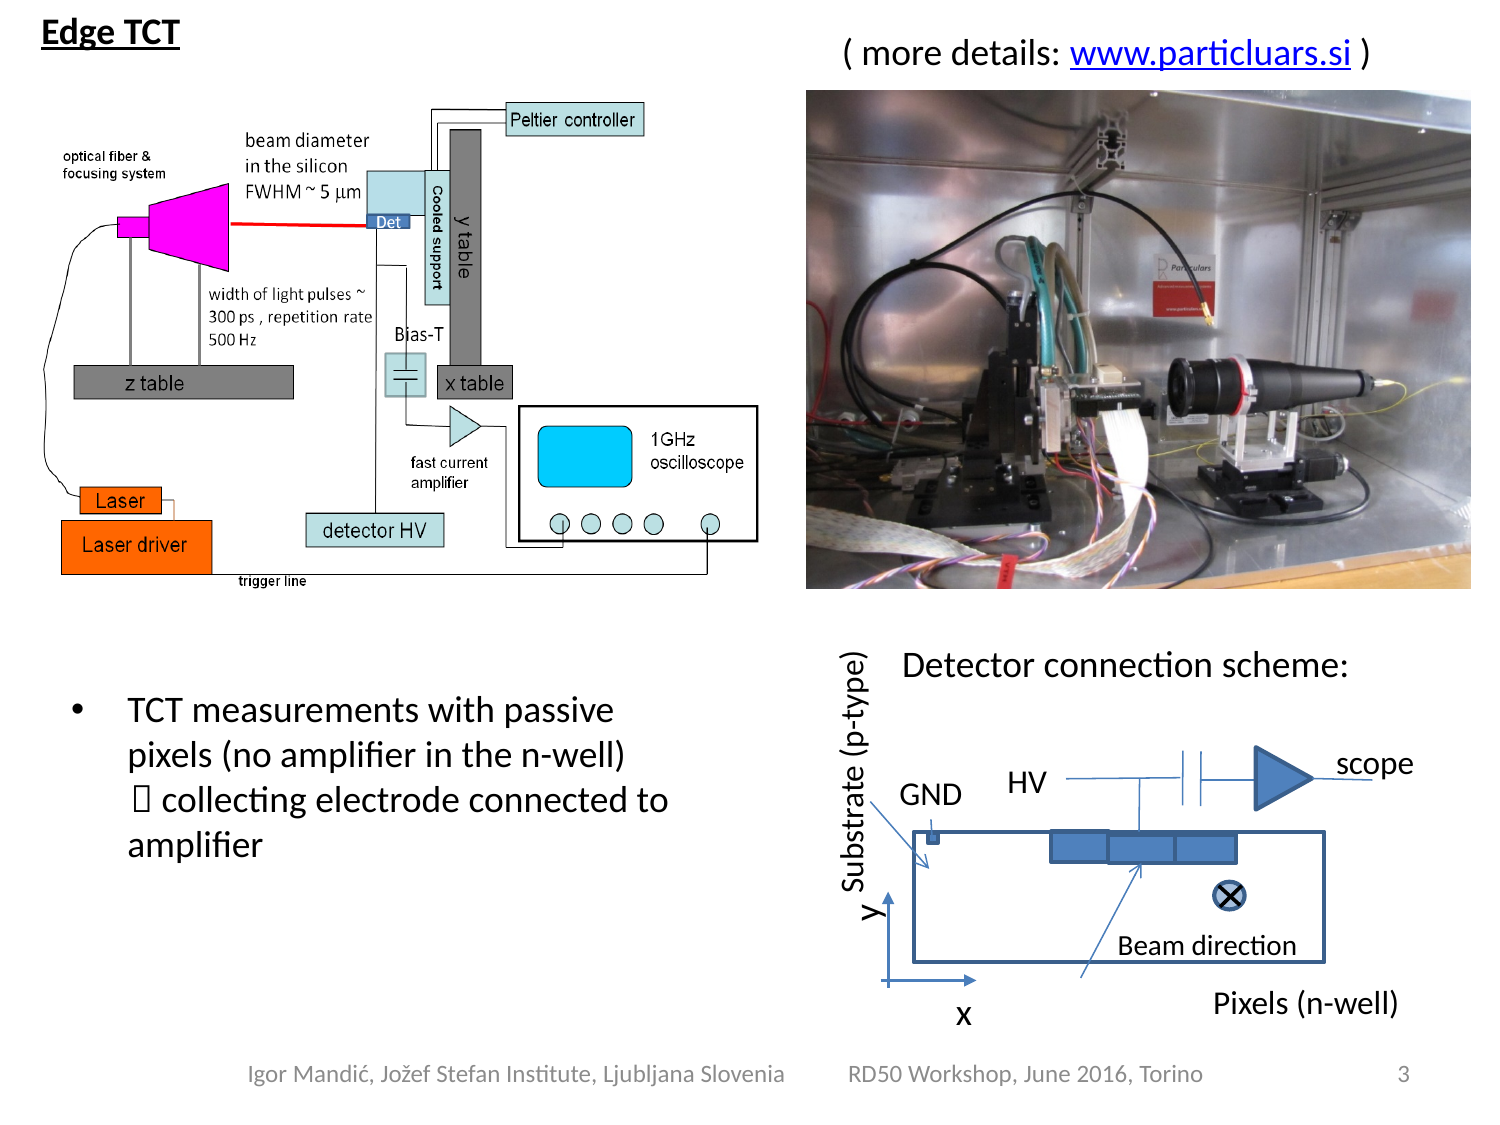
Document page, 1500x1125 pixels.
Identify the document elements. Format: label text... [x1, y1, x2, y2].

slide_number 3 [1074, 1042, 1425, 1103]
text_box TCT measurements with passive pixels (no amplifier in the n-well)  collecting electrode connected to amplifier [56, 678, 702, 918]
text_box Edge TCT [26, 0, 196, 60]
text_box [822, 632, 1420, 1031]
footer Igor Mandić, Jožef Stefan Institute, Ljubljana Slovenia RD50 Workshop, June 2016, Torino [166, 1042, 1074, 1103]
text_box ( more details: www.particluars.si ) [818, 20, 1413, 81]
picture [42, 101, 759, 594]
picture [806, 89, 1471, 589]
